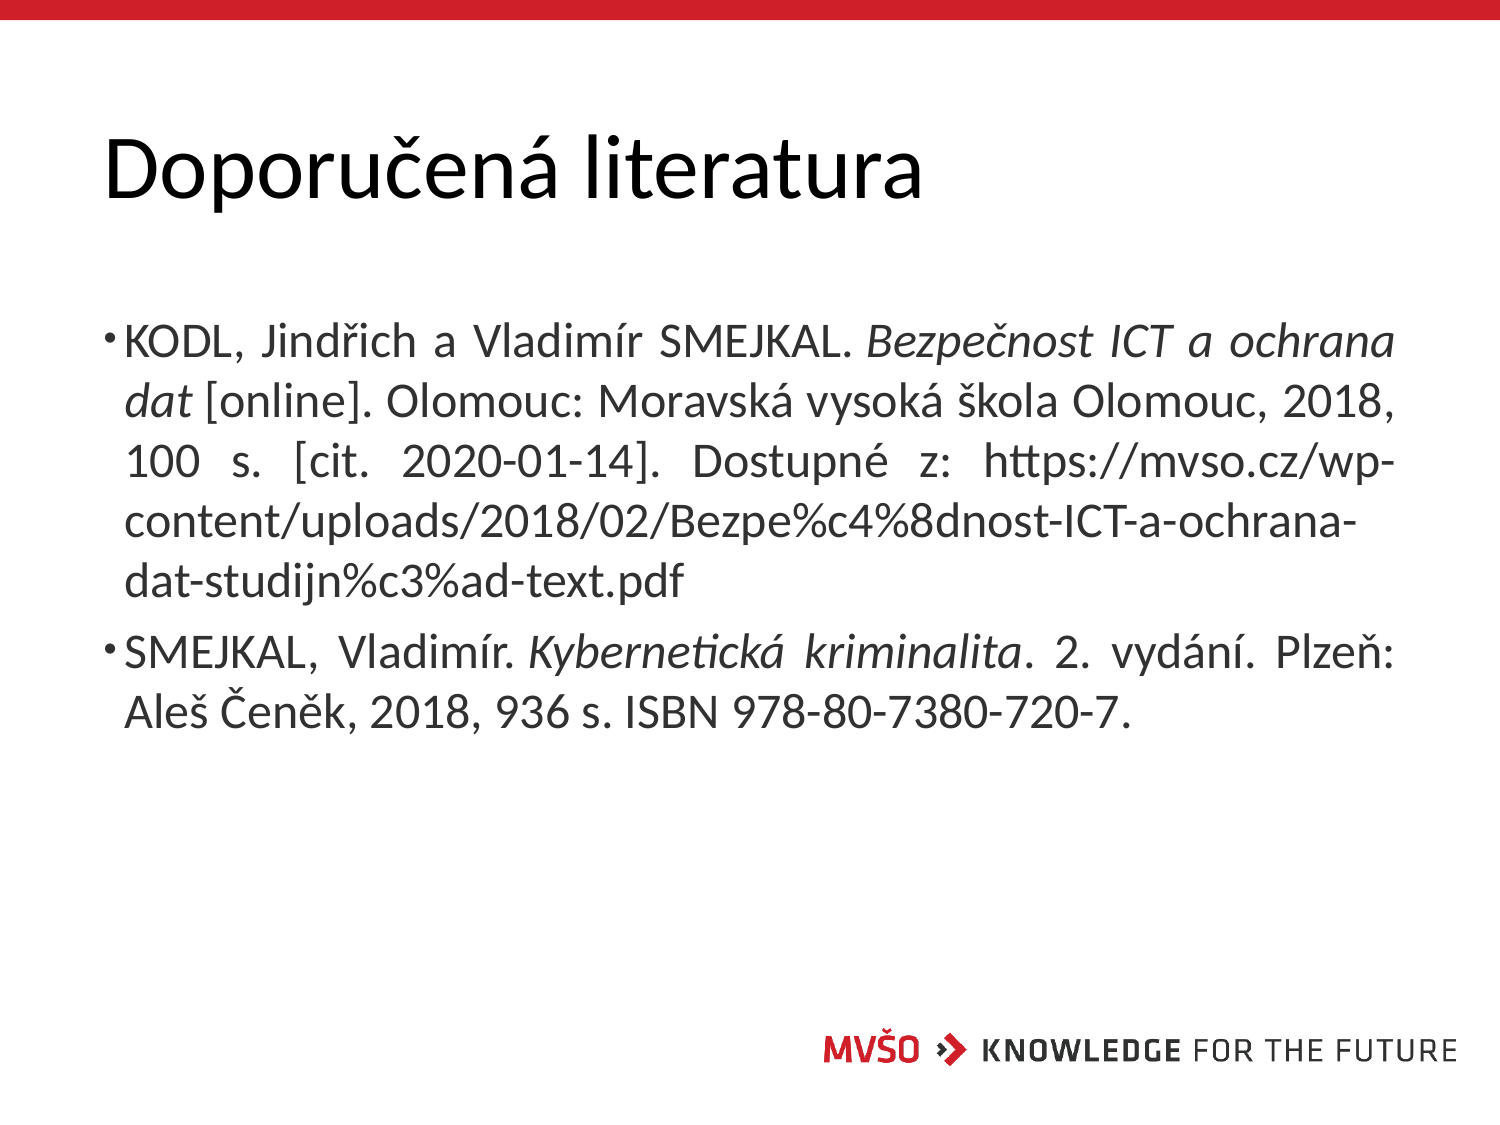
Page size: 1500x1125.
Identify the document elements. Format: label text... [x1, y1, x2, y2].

title Doporučená literatura [88, 59, 1412, 278]
picture [824, 1028, 1456, 1066]
list KODL, Jindřich a Vladimír SMEJKAL. Bezpečnost ICT a ochrana dat [online]. Olomouc: Moravská vysoká škola Olomouc, 2018, 100 s. [cit. 2020-01-14]. Dostupné z: https://mvso.cz/wp-content/uploads/2018/02/Bezpe%c4%8dnost-ICT-a-ochrana-dat-studijn%c3%ad-text.pdf SMEJKAL, Vladimír. Kybernetická kriminalita. 2. vydání. Plzeň: Aleš Čeněk, 2018, 936 s. ISBN 978-80-7380-720-7. [88, 299, 1412, 969]
